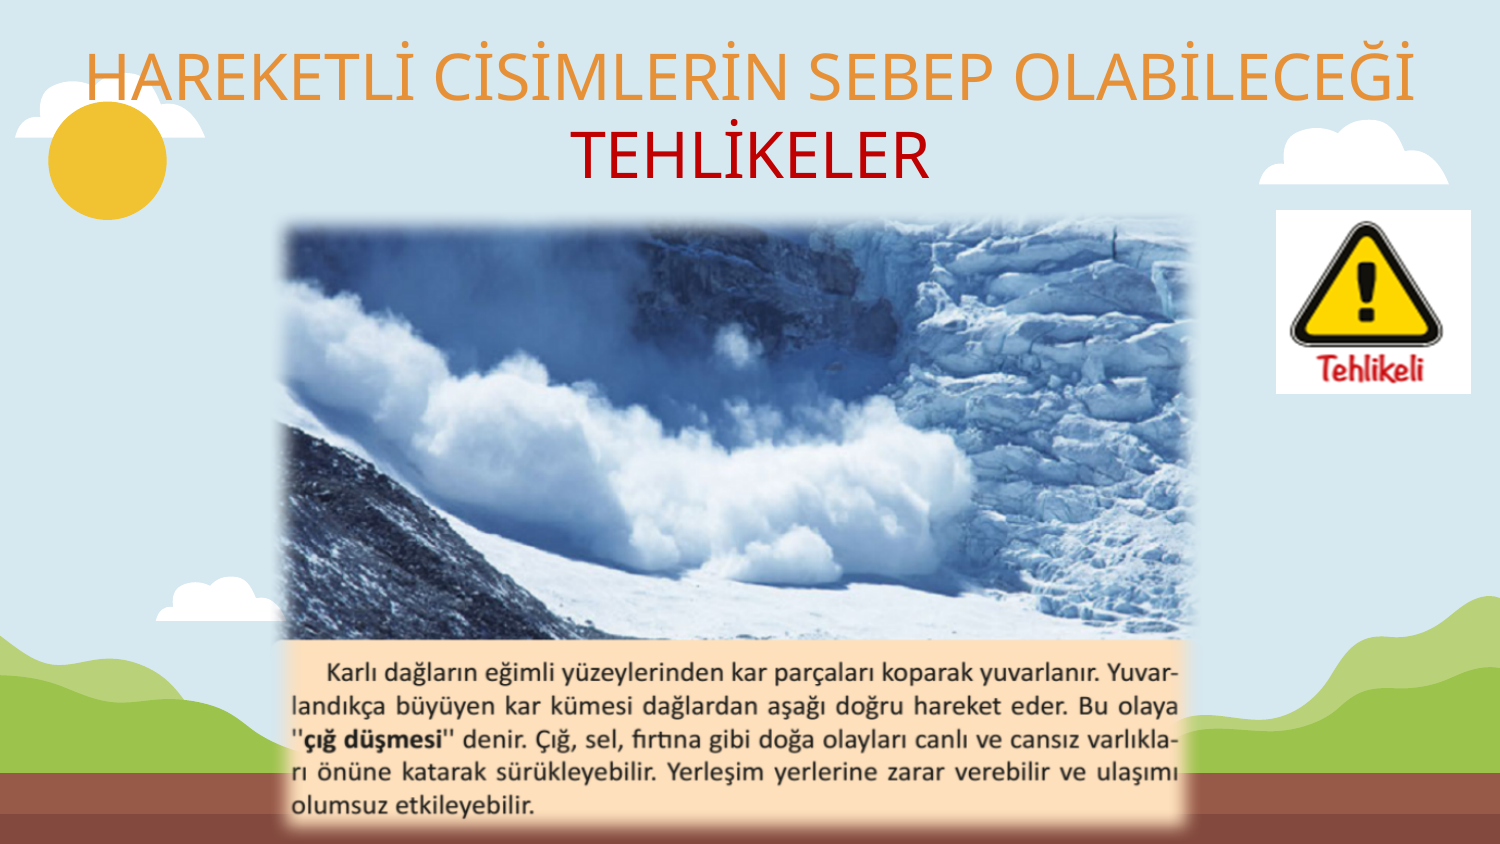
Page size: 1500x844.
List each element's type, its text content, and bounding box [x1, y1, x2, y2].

picture [1275, 209, 1471, 395]
text_box [60, 197, 155, 220]
picture [268, 209, 1203, 844]
title HAREKETLİ CİSİMLERİN SEBEP OLABİLECEĞİ TEHLİKELER [0, 21, 1500, 197]
